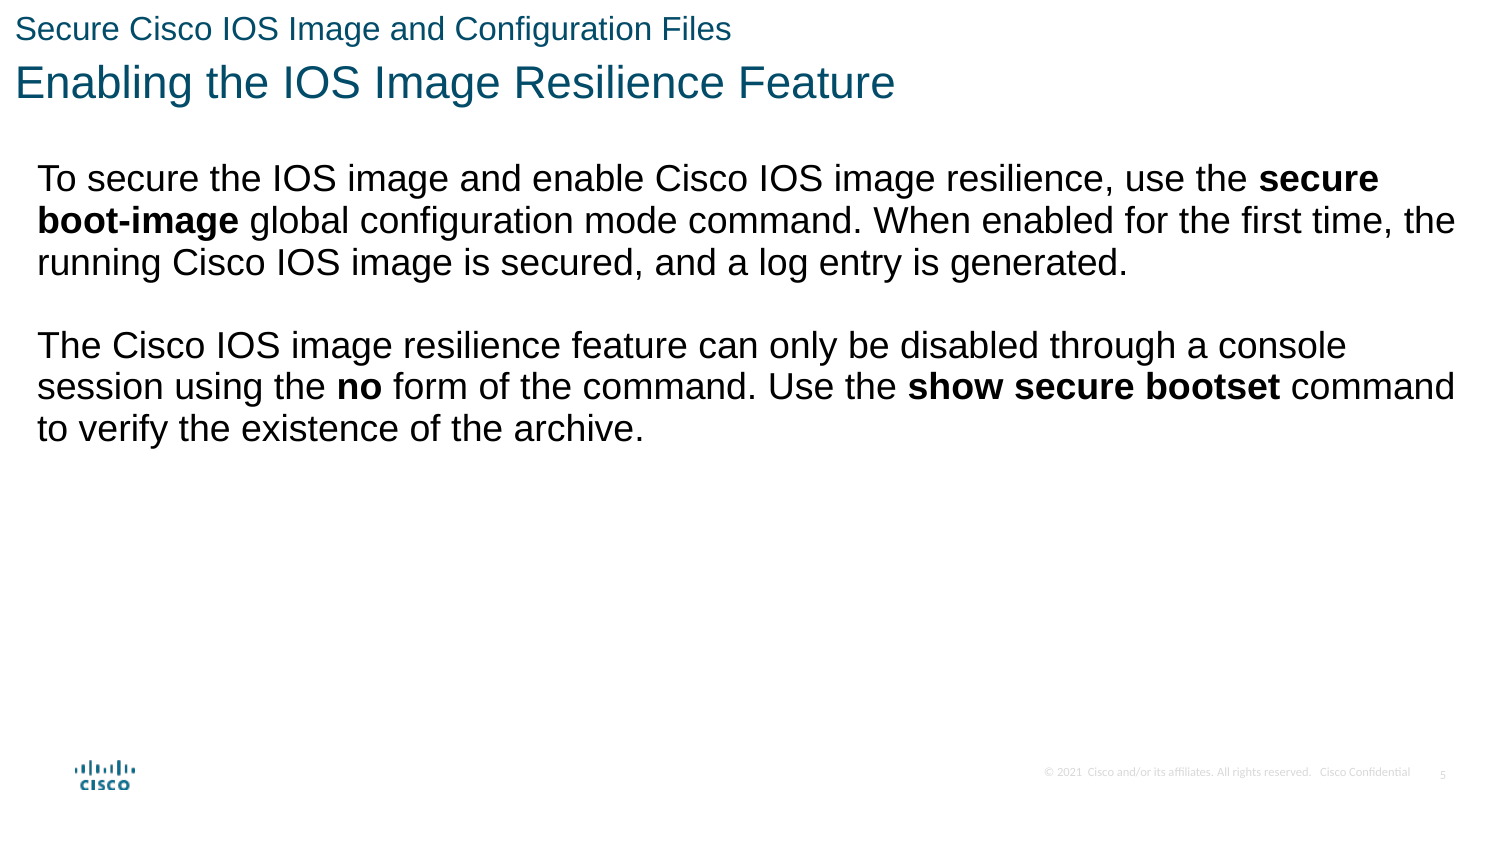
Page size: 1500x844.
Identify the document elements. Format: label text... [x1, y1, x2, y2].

slide_number 5 [1425, 759, 1500, 797]
list Enabling the IOS Image Resilience Feature [0, 45, 1500, 195]
text_box To secure the IOS image and enable Cisco IOS image resilience, use the secure boot-image global configuration mode command. When enabled for the first time, the running Cisco IOS image is secured, and a log entry is generated. The Cisco IOS image resilience feature can only be disabled through a console session using the no form of the command. Use the show secure bootset command to verify the existence of the archive. [22, 149, 1478, 572]
list Secure Cisco IOS Image and Configuration Files [0, 0, 1500, 45]
picture [75, 759, 135, 790]
